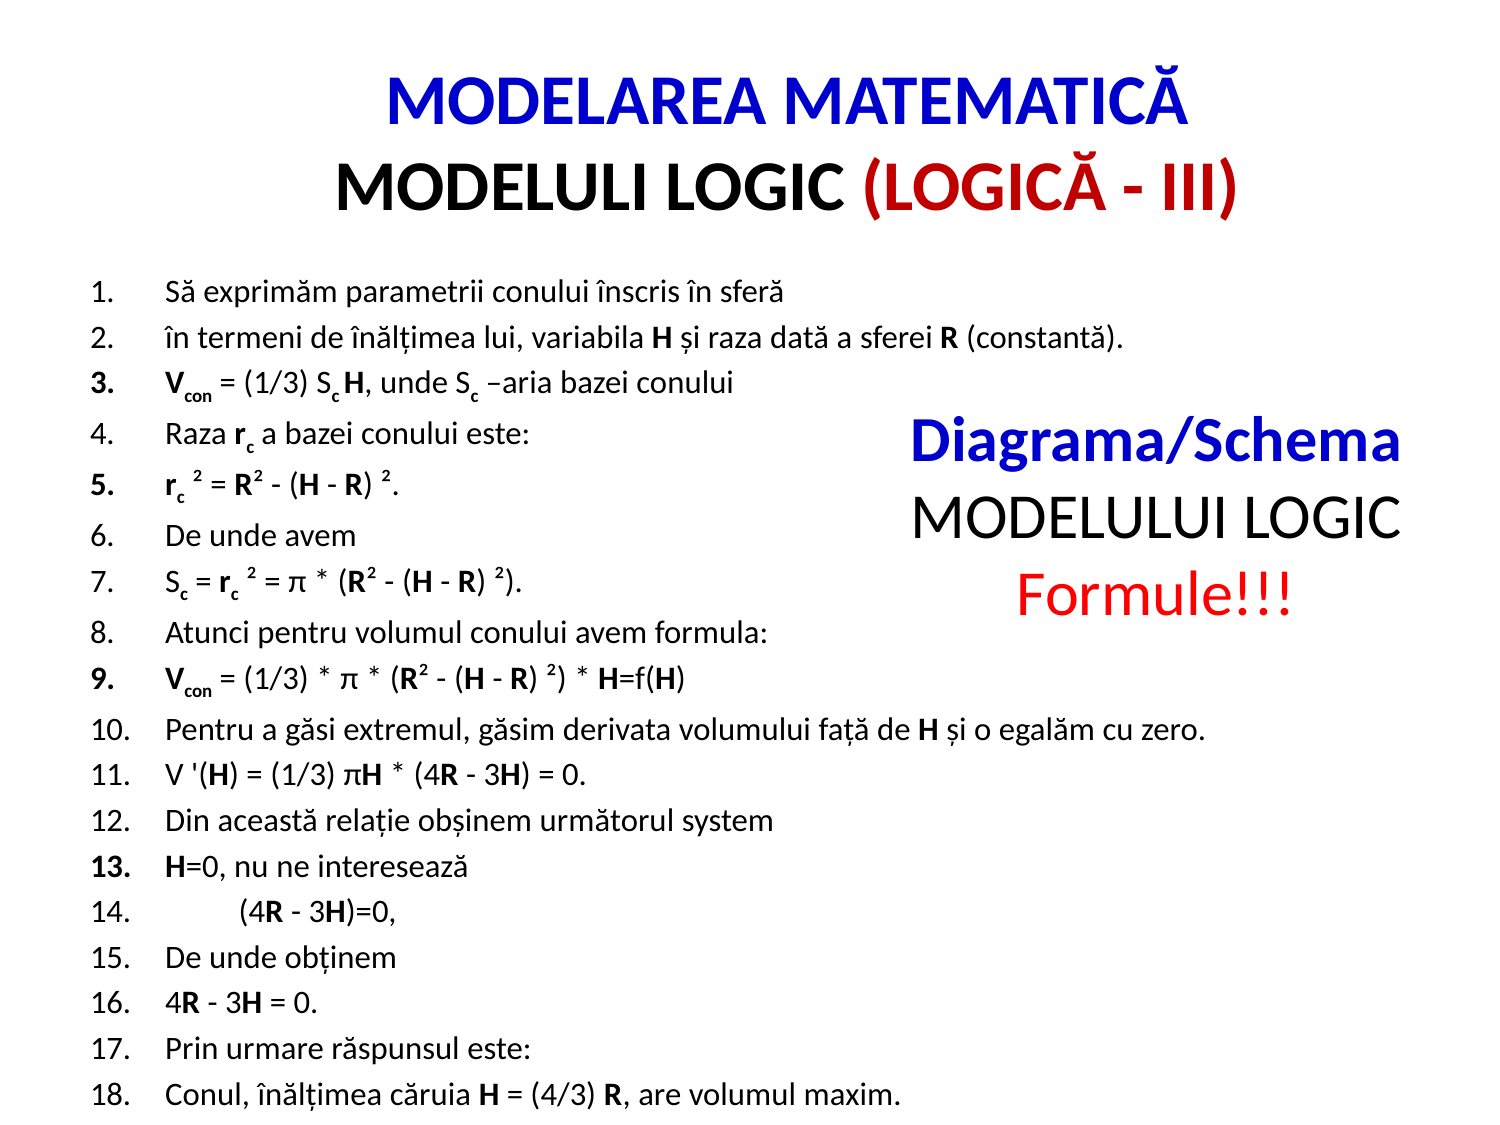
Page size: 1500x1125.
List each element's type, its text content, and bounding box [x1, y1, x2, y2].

list Să exprimăm parametrii conului înscris în sferă în termeni de înălțimea lui, variabila H și raza dată a sferei R (constantă). Vcon = (1/3) Sc H, unde Sc –aria bazei conului Raza rc a bazei conului este: rc ² = R² - (H - R) ². De unde avem Sc = rc ² = π * (R² - (H - R) ²). Atunci pentru volumul conului avem formula: Vcon = (1/3) * π * (R² - (H - R) ²) * H=f(H) Pentru a găsi extremul, găsim derivata volumului față de H și o egalăm cu zero. V '(H) = (1/3) πH * (4R - 3H) = 0. Din această relație obșinem următorul system H=0, nu ne interesează (4R - 3H)=0, De unde obținem 4R - 3H = 0. Prin urmare răspunsul este: Conul, înălțimea căruia H = (4/3) R, are volumul maxim. [75, 262, 1425, 1125]
title MODELAREA MATEMATICĂ MODELULI LOGIC (LOGICĂ - III) [75, 45, 1500, 233]
text_box Diagrama/Schema MODELULUI LOGIC Formule!!! [812, 387, 1500, 638]
